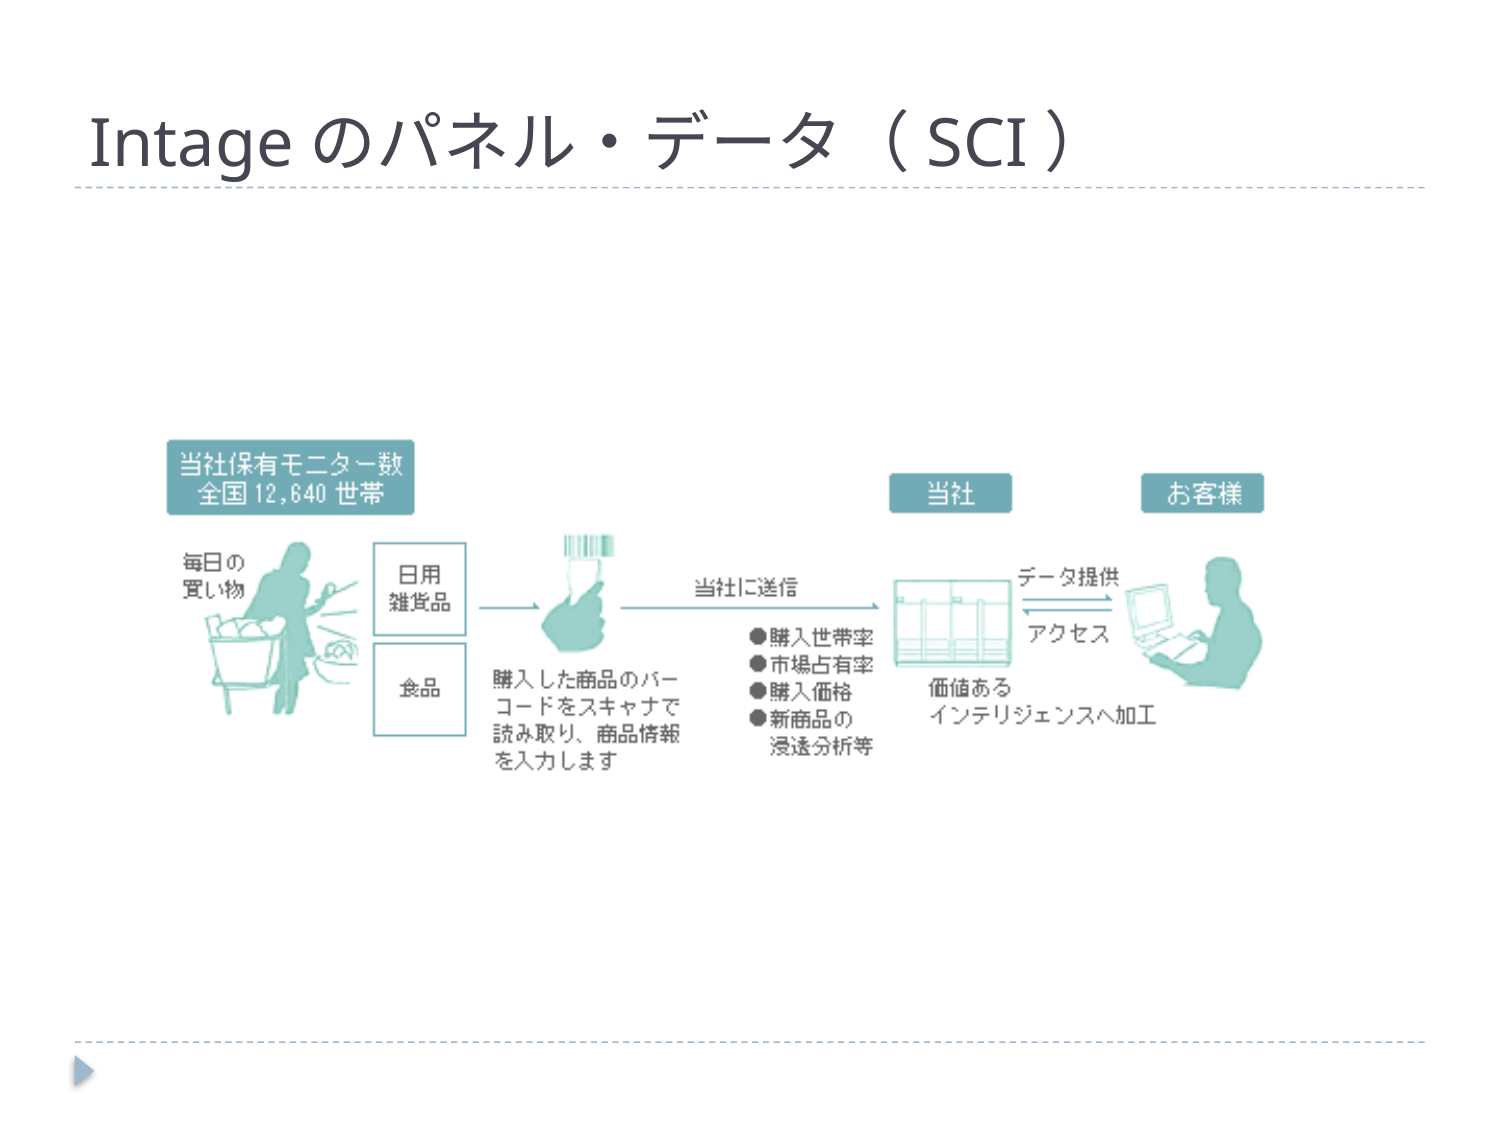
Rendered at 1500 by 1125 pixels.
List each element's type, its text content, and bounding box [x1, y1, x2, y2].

picture [159, 432, 1276, 781]
title Intageのパネル・データ（SCI） [75, 24, 1425, 188]
